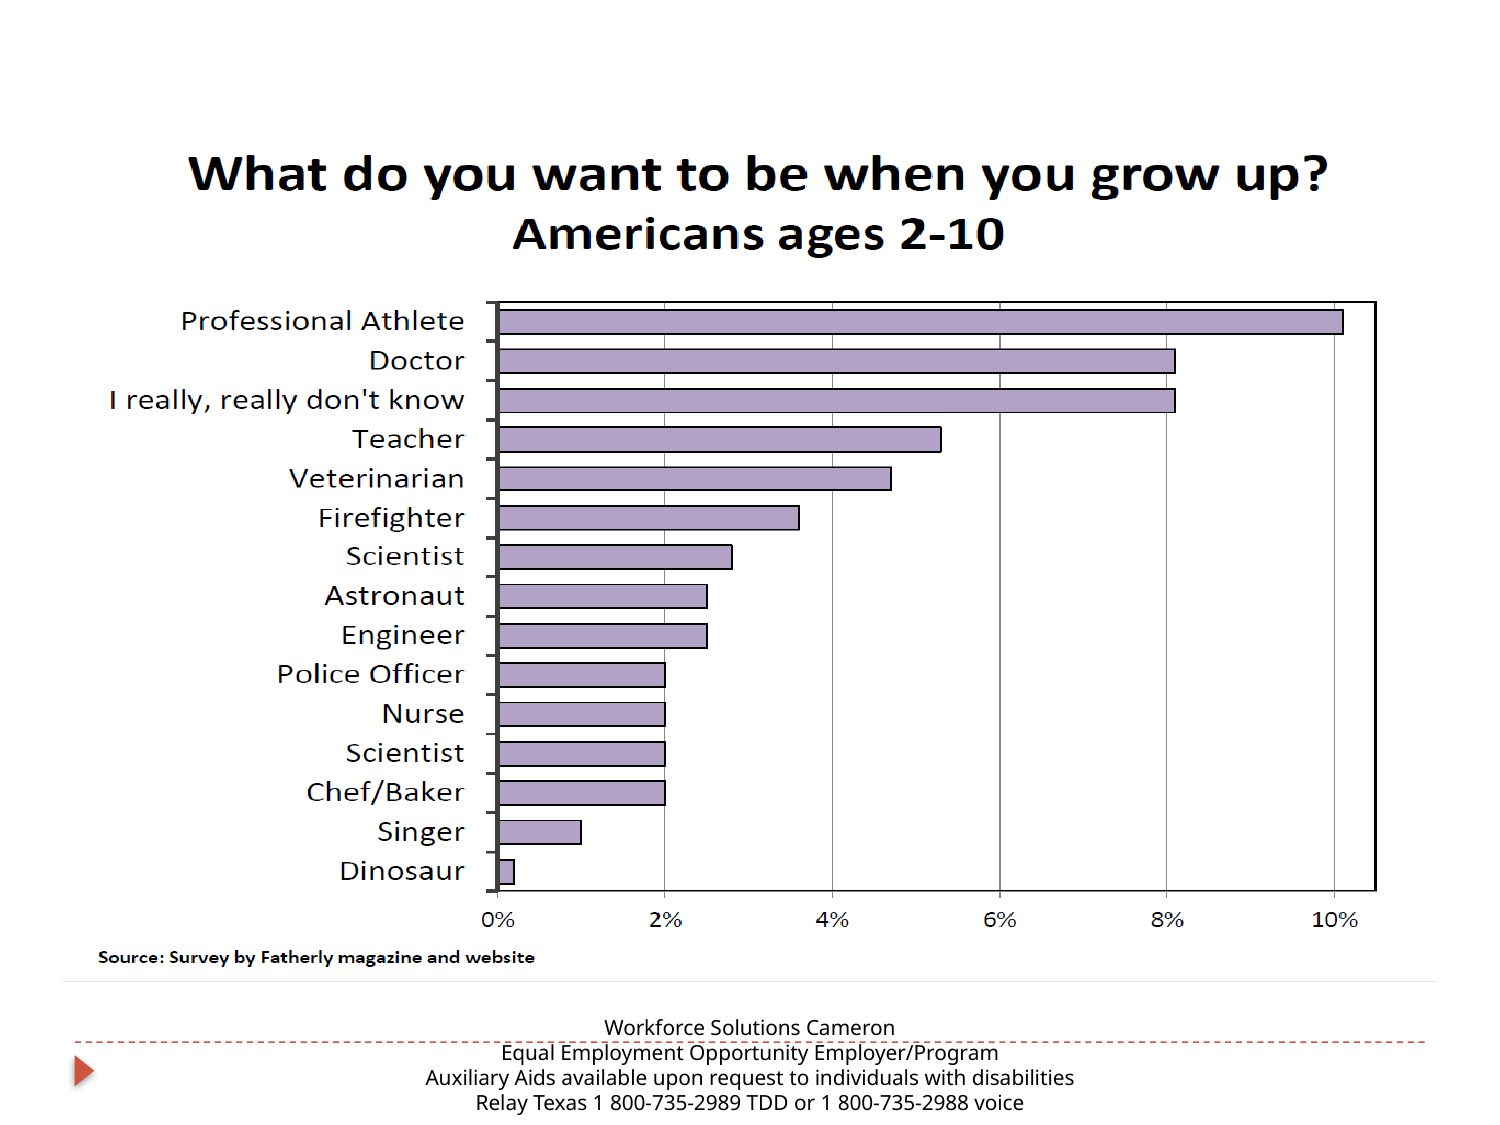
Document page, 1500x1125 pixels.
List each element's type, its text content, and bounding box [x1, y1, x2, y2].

text_box Workforce Solutions Cameron Equal Employment Opportunity Employer/Program Auxiliary Aids available upon request to individuals with disabilities Relay Texas 1 800-735-2989 TDD or 1 800-735-2988 voice [387, 996, 1113, 1123]
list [62, 124, 1438, 983]
